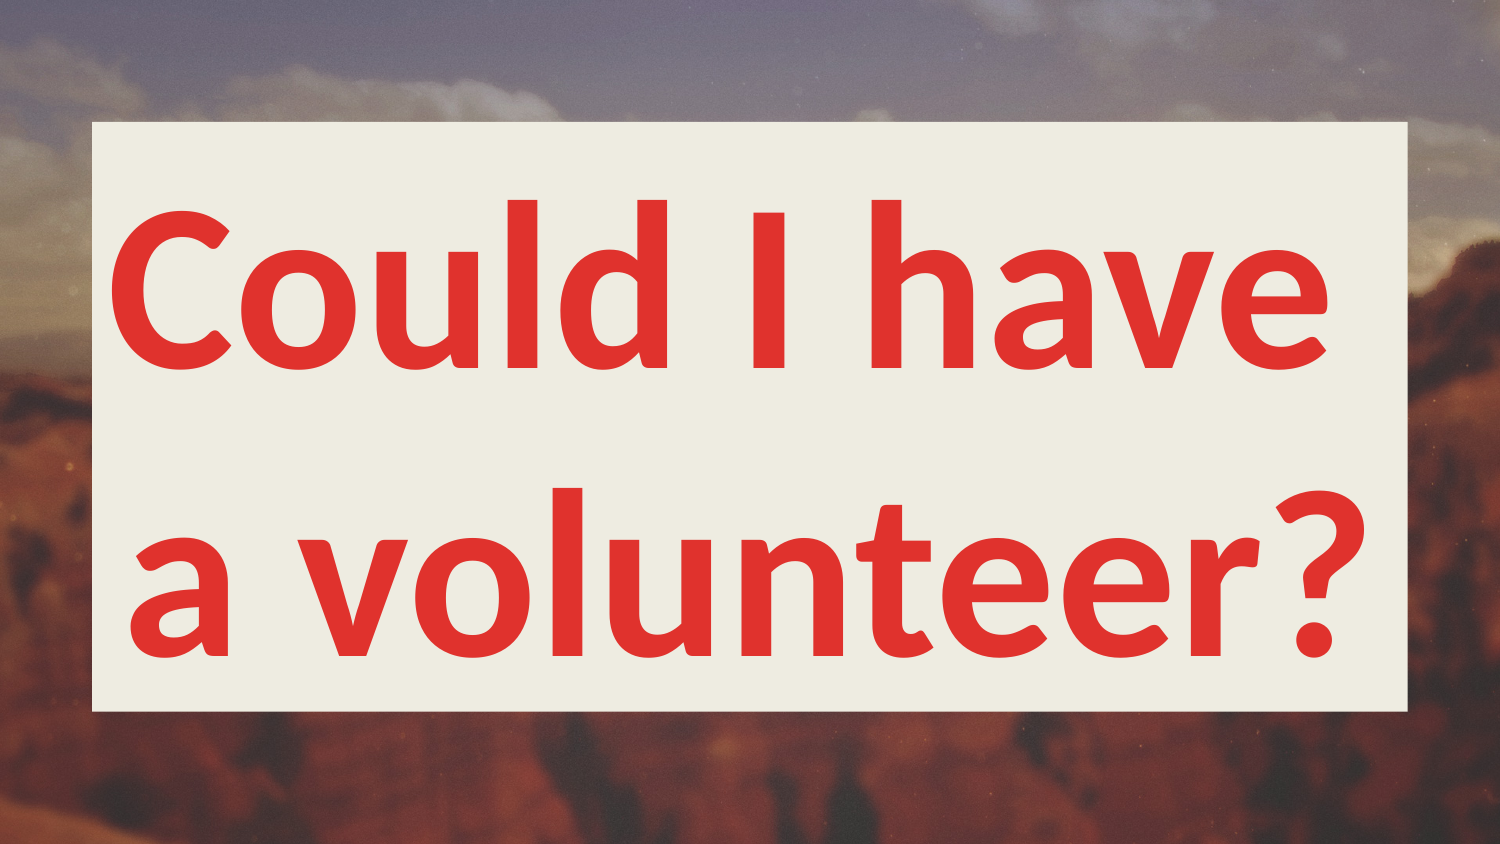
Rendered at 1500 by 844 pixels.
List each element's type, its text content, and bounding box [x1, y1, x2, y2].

text_box Could I have a volunteer? [92, 121, 1408, 712]
picture [0, 0, 1500, 844]
